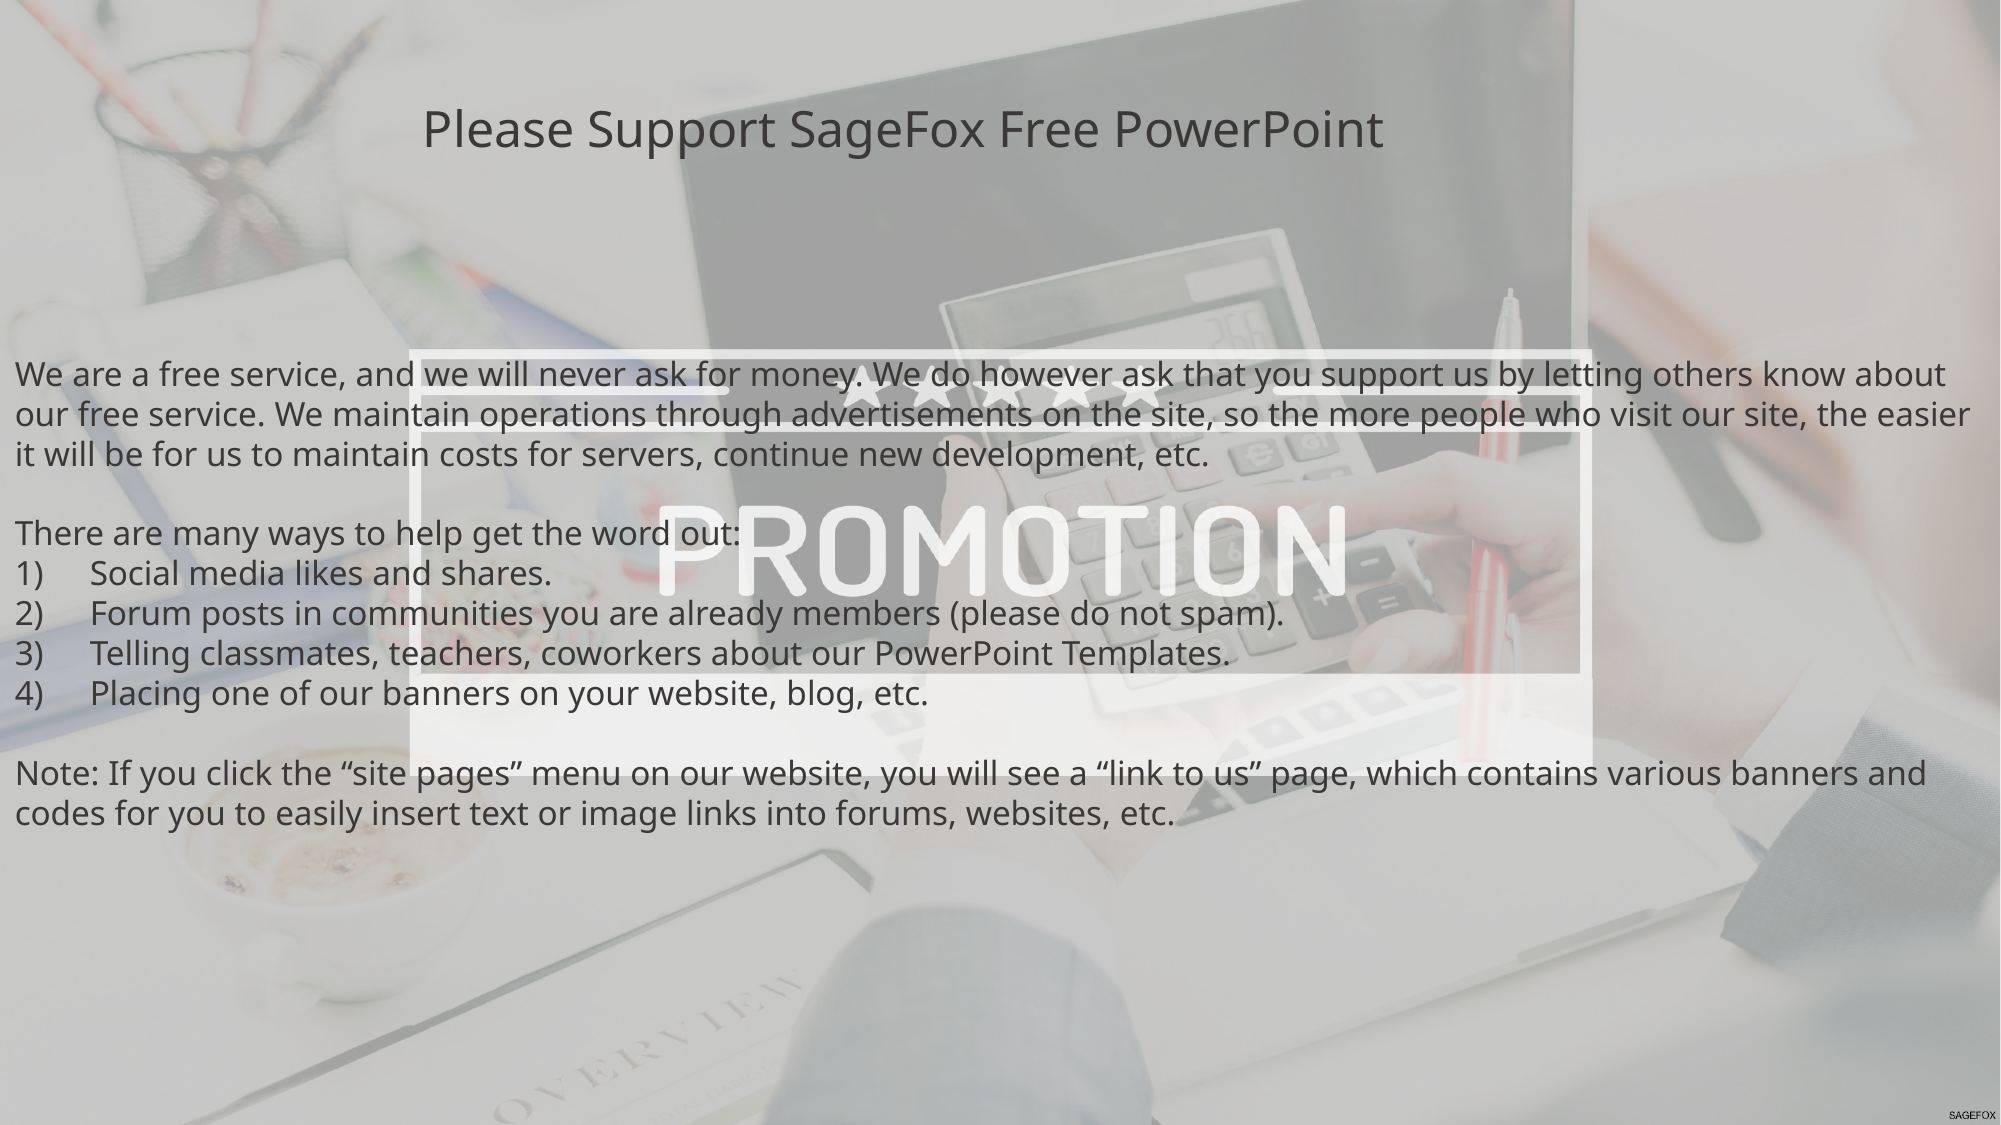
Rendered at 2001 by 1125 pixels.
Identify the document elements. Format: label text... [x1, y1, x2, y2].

title Please Support SageFox Free PowerPoint [363, 72, 1444, 190]
text_box We are a free service, and we will never ask for money. We do however ask that you support us by letting others know about our free service. We maintain operations through advertisements on the site, so the more people who visit our site, the easier it will be for us to maintain costs for servers, continue new development, etc. There are many ways to help get the word out: Social media likes and shares. Forum posts in communities you are already members (please do not spam). Telling classmates, teachers, coworkers about our PowerPoint Templates. Placing one of our banners on your website, blog, etc. Note: If you click the “site pages” menu on our website, you will see a “link to us” page, which contains various banners and codes for you to easily insert text or image links into forums, websites, etc. [0, 0, 2000, 1125]
